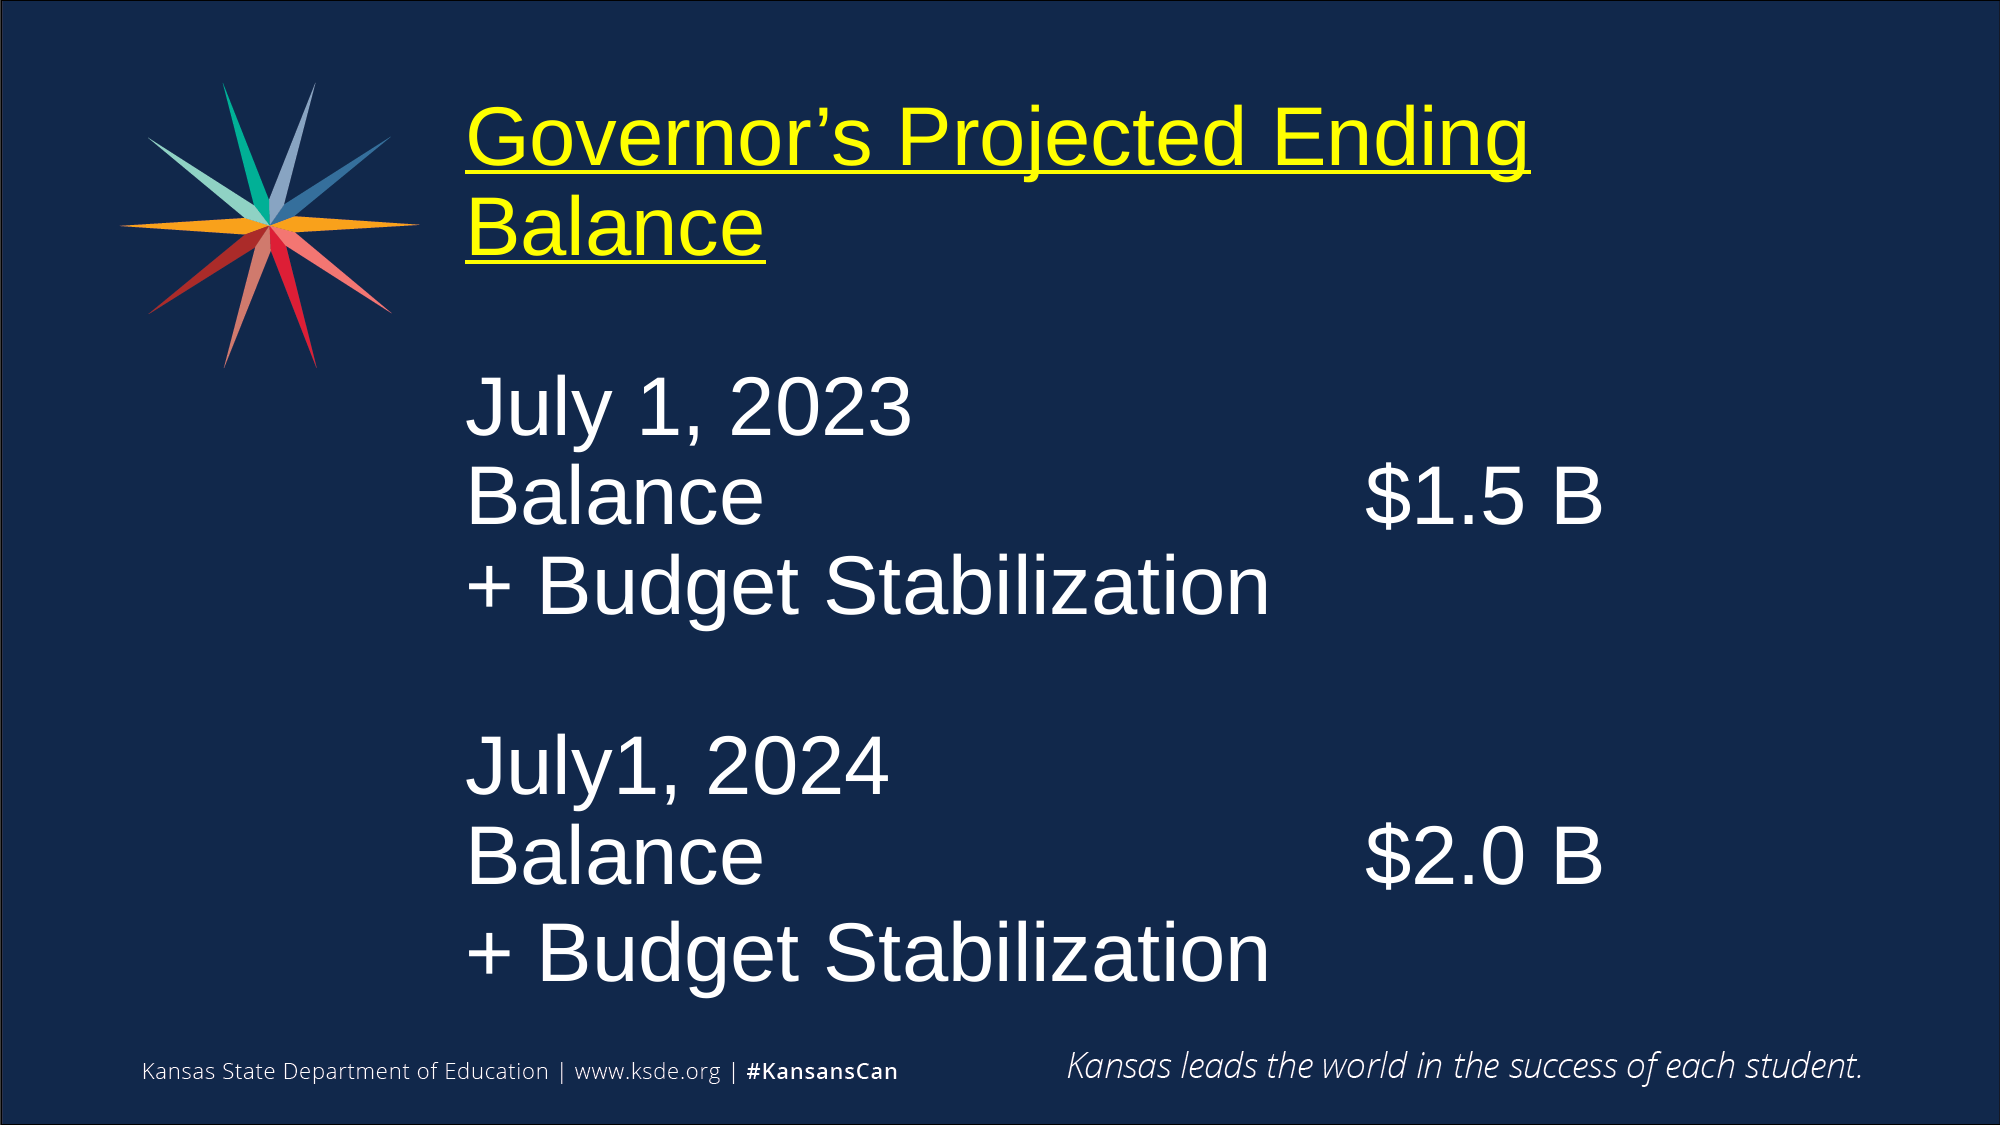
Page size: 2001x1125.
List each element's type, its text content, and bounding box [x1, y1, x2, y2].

title Governor’s Projected Ending Balance July 1, 2023 Balance $1.5 B + Budget Stabilization July1, 2024 Balance $2.0 B + Budget Stabilization [450, 74, 1863, 1021]
picture [0, 0, 2000, 1125]
